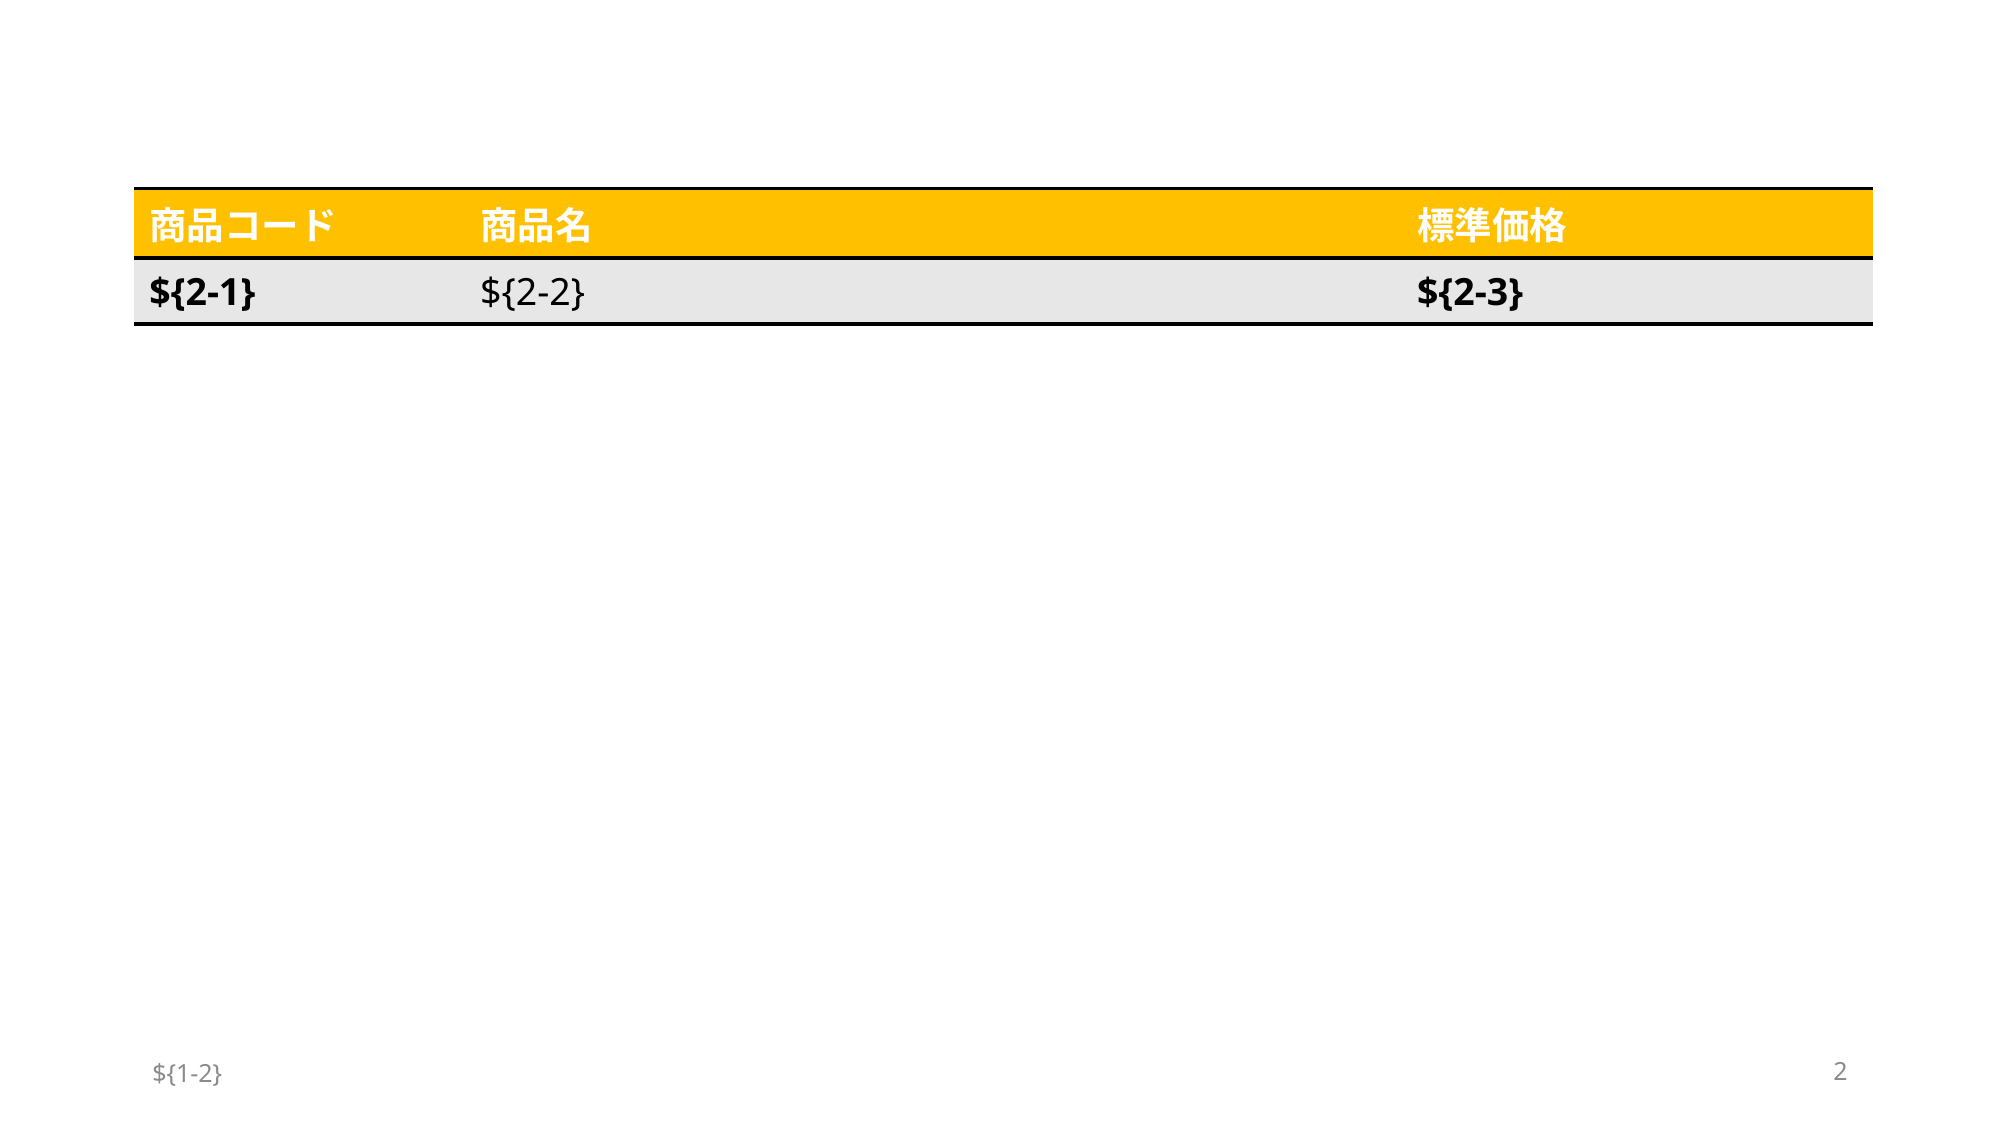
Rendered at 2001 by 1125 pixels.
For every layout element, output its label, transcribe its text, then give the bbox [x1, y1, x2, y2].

slide_number 2 [1412, 1042, 1863, 1103]
table_header 商品名 [465, 190, 1402, 256]
table_cell ${2-1} [134, 260, 465, 322]
table_cell ${2-3} [1402, 260, 1873, 322]
table_header 標準価格 [1402, 190, 1873, 256]
slide_number ${1-2} [137, 1042, 588, 1103]
table_header 商品コード [134, 190, 465, 256]
table_cell ${2-2} [465, 260, 1402, 322]
